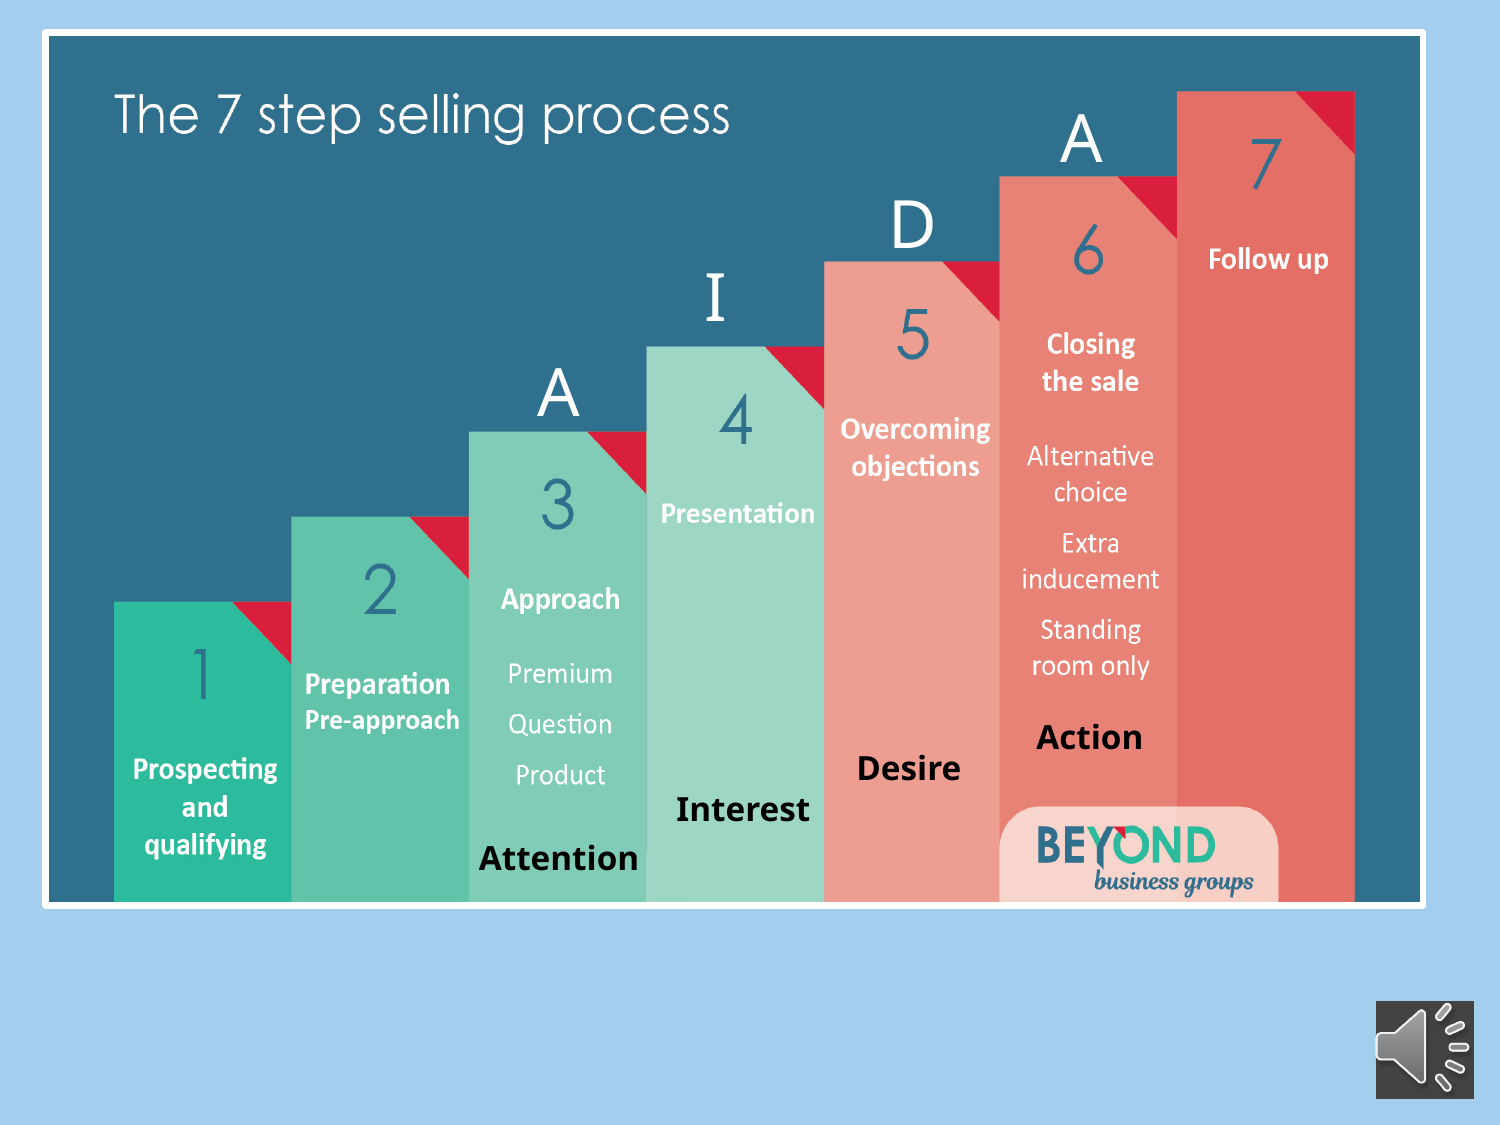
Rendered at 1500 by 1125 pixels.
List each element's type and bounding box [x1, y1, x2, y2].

picture [1374, 999, 1475, 1100]
picture [48, 35, 1420, 903]
